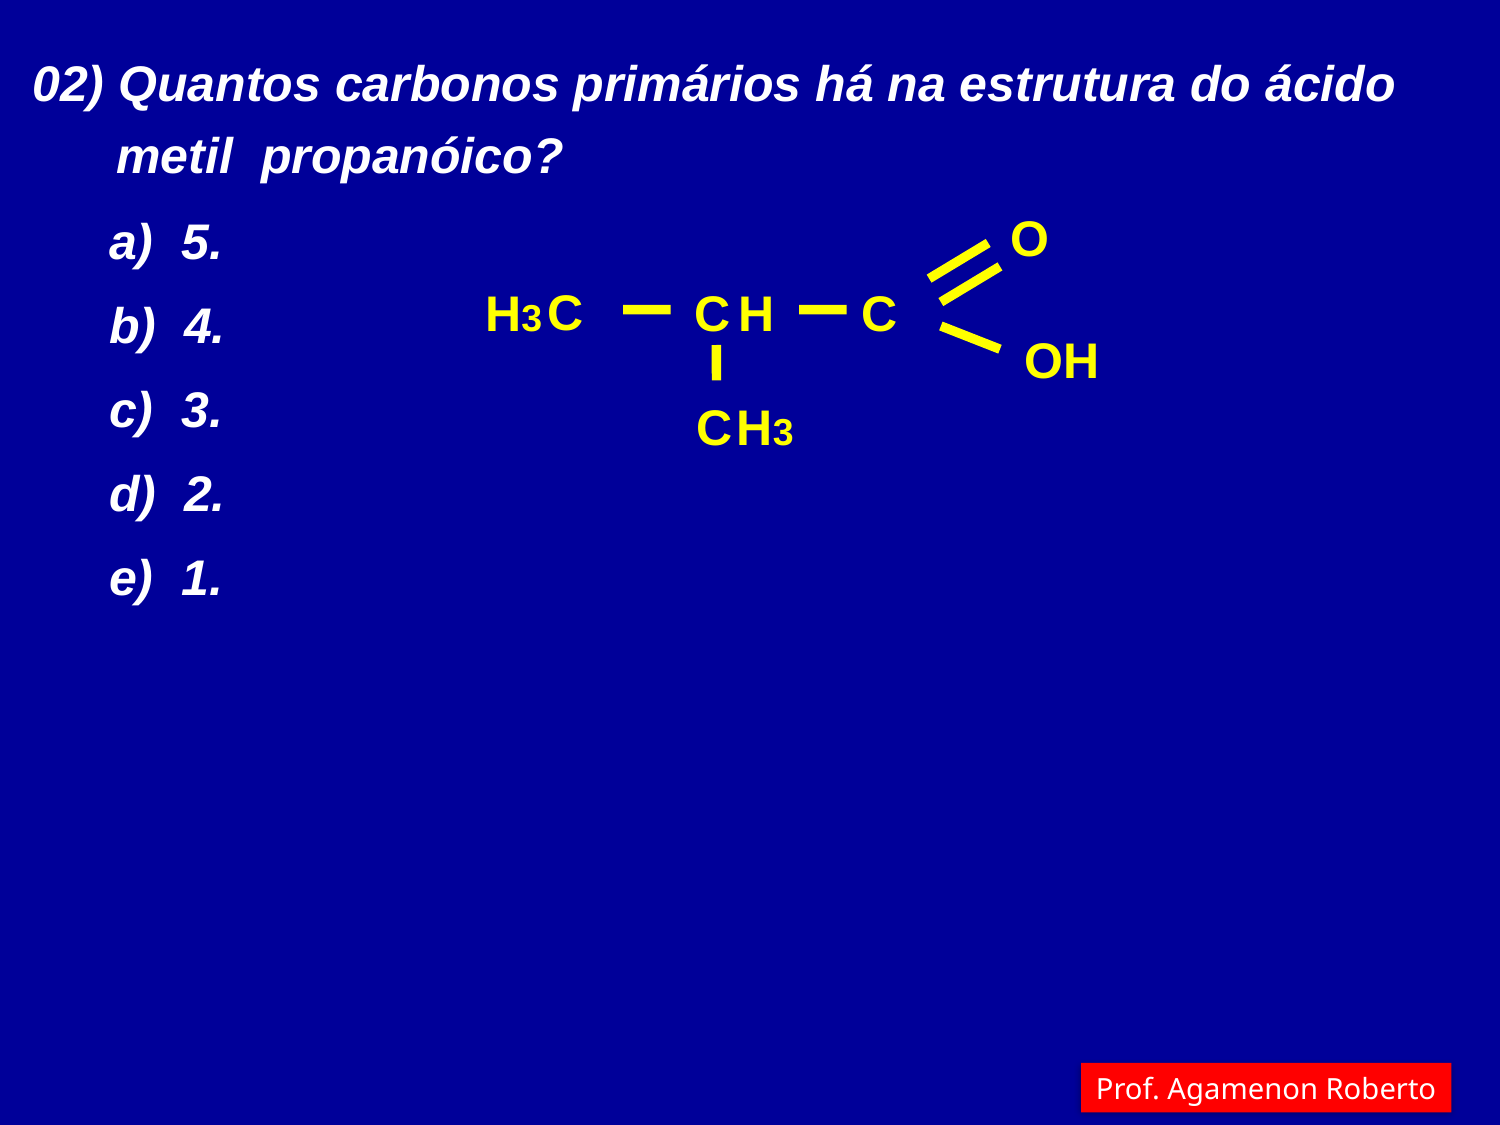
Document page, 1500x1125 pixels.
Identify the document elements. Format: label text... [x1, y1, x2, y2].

text_box a) 5. b) 4. c) 3. d) 2. e) 1. [94, 178, 242, 613]
text_box H3 [722, 387, 809, 463]
text_box O [995, 199, 1065, 274]
text_box H [723, 274, 790, 349]
text_box OH [1009, 321, 1115, 397]
text_box Prof. Agamenon Roberto [1081, 1062, 1452, 1113]
text_box C [679, 274, 723, 349]
text_box 02) Quantos carbonos primários há na estrutura do ácido metil propanóico? [17, 32, 1465, 191]
text_box H3 [470, 274, 557, 349]
text_box C [846, 274, 913, 349]
text_box C [532, 273, 599, 349]
text_box C [681, 387, 722, 463]
